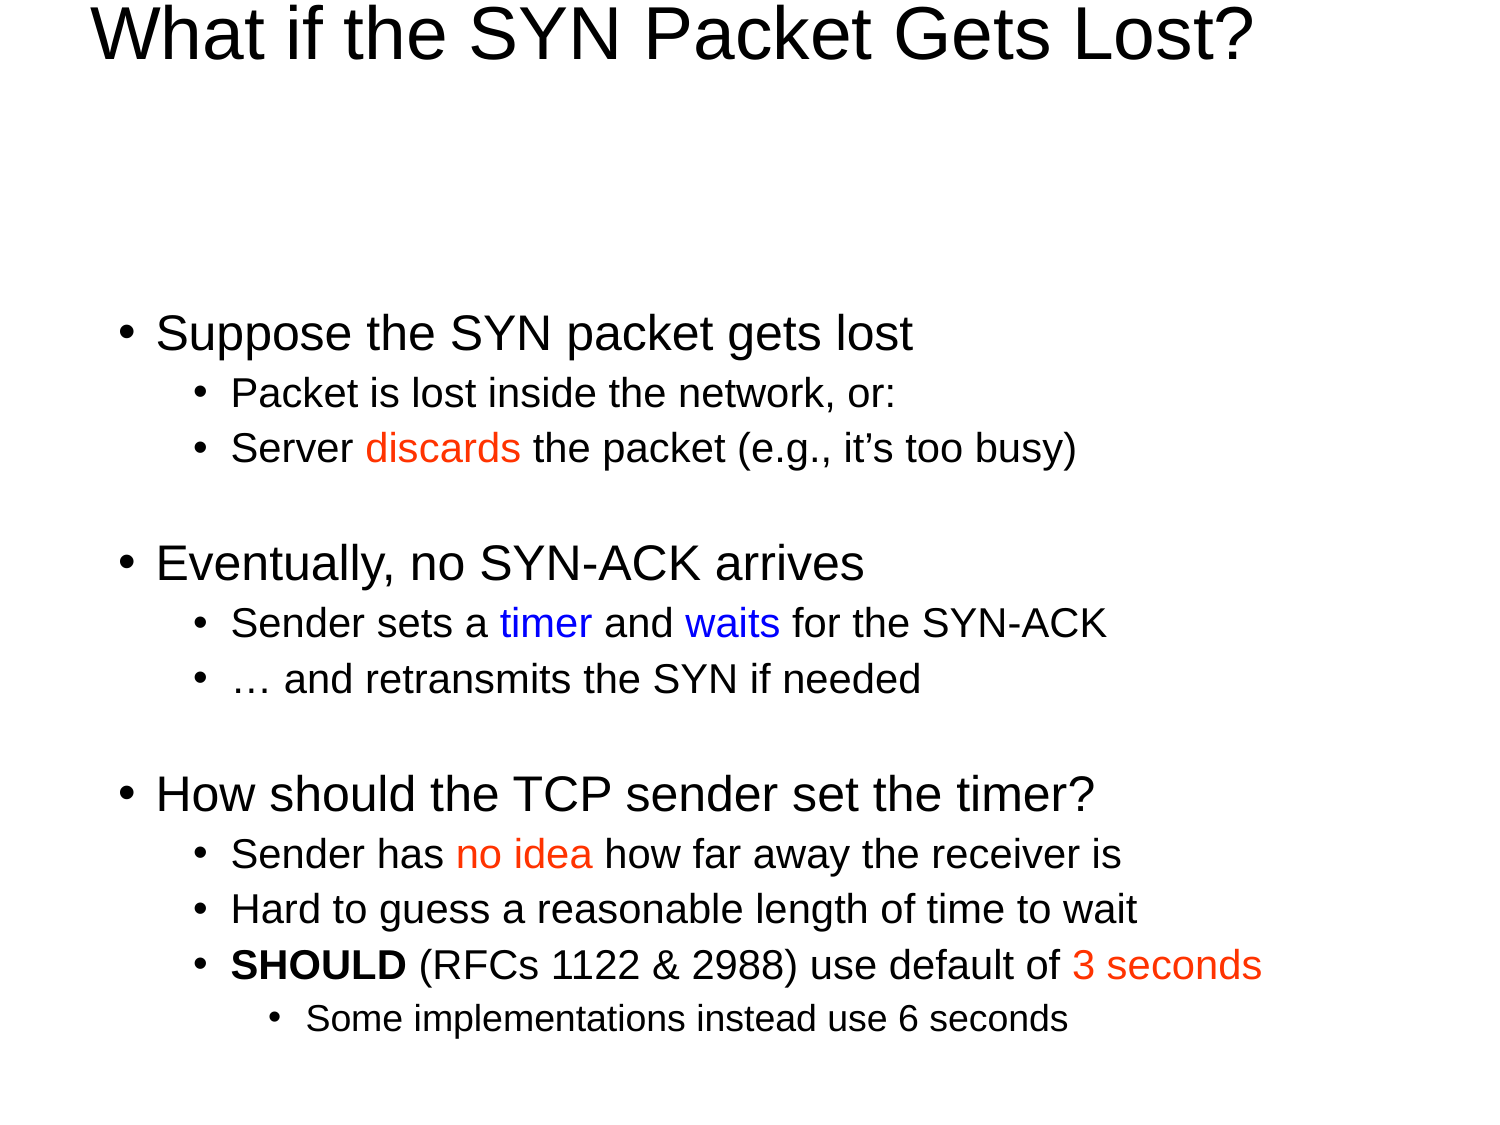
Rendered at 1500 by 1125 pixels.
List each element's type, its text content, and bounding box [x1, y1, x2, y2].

list Suppose the SYN packet gets lost Packet is lost inside the network, or: Server discards the packet (e.g., it’s too busy) Eventually, no SYN-ACK arrives Sender sets a timer and waits for the SYN-ACK … and retransmits the SYN if needed How should the TCP sender set the timer? Sender has no idea how far away the receiver is Hard to guess a reasonable length of time to wait SHOULD (RFCs 1122 & 2988) use default of 3 seconds Some implementations instead use 6 seconds [103, 299, 1397, 1014]
title What if the SYN Packet Gets Lost? [75, 0, 1425, 180]
